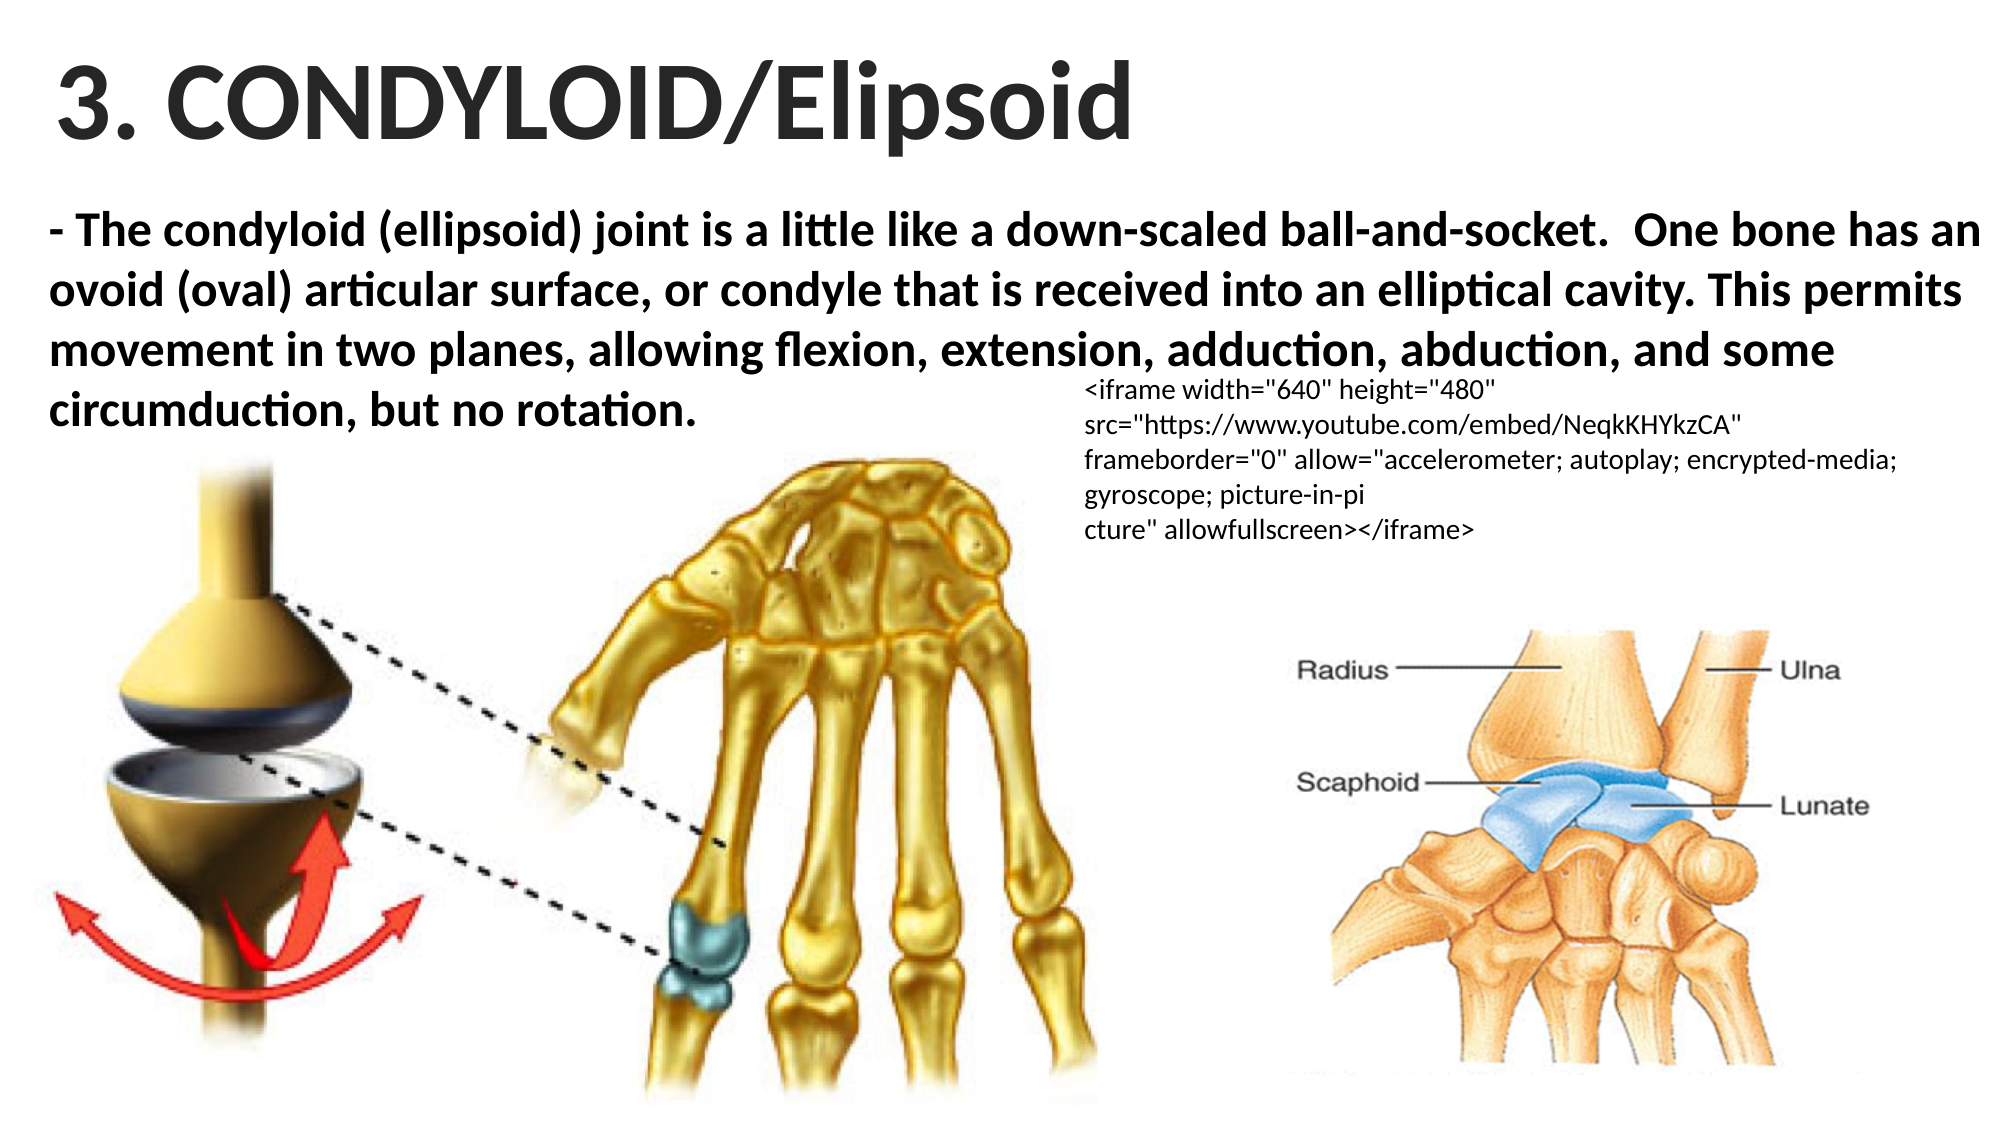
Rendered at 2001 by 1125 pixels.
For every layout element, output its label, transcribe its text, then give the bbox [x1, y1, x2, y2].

text_box - The condyloid (ellipsoid) joint is a little like a down-scaled ball-and-socket. One bone has an ovoid (oval) articular surface, or condyle that is received into an elliptical cavity. This permits movement in two planes, allowing flexion, extension, adduction, abduction, and some circumduction, but no rotation. [34, 189, 2000, 444]
picture [1273, 605, 1879, 1075]
picture [34, 451, 1103, 1106]
text_box 3. CONDYLOID/Elipsoid [39, 19, 1152, 170]
text_box <iframe width="640" height="480" src="https://www.youtube.com/embed/NeqkKHYkzCA" frameborder="0" allow="accelerometer; autoplay; encrypted-media; gyroscope; picture-in-pi cture" allowfullscreen></iframe> [1069, 363, 1966, 553]
